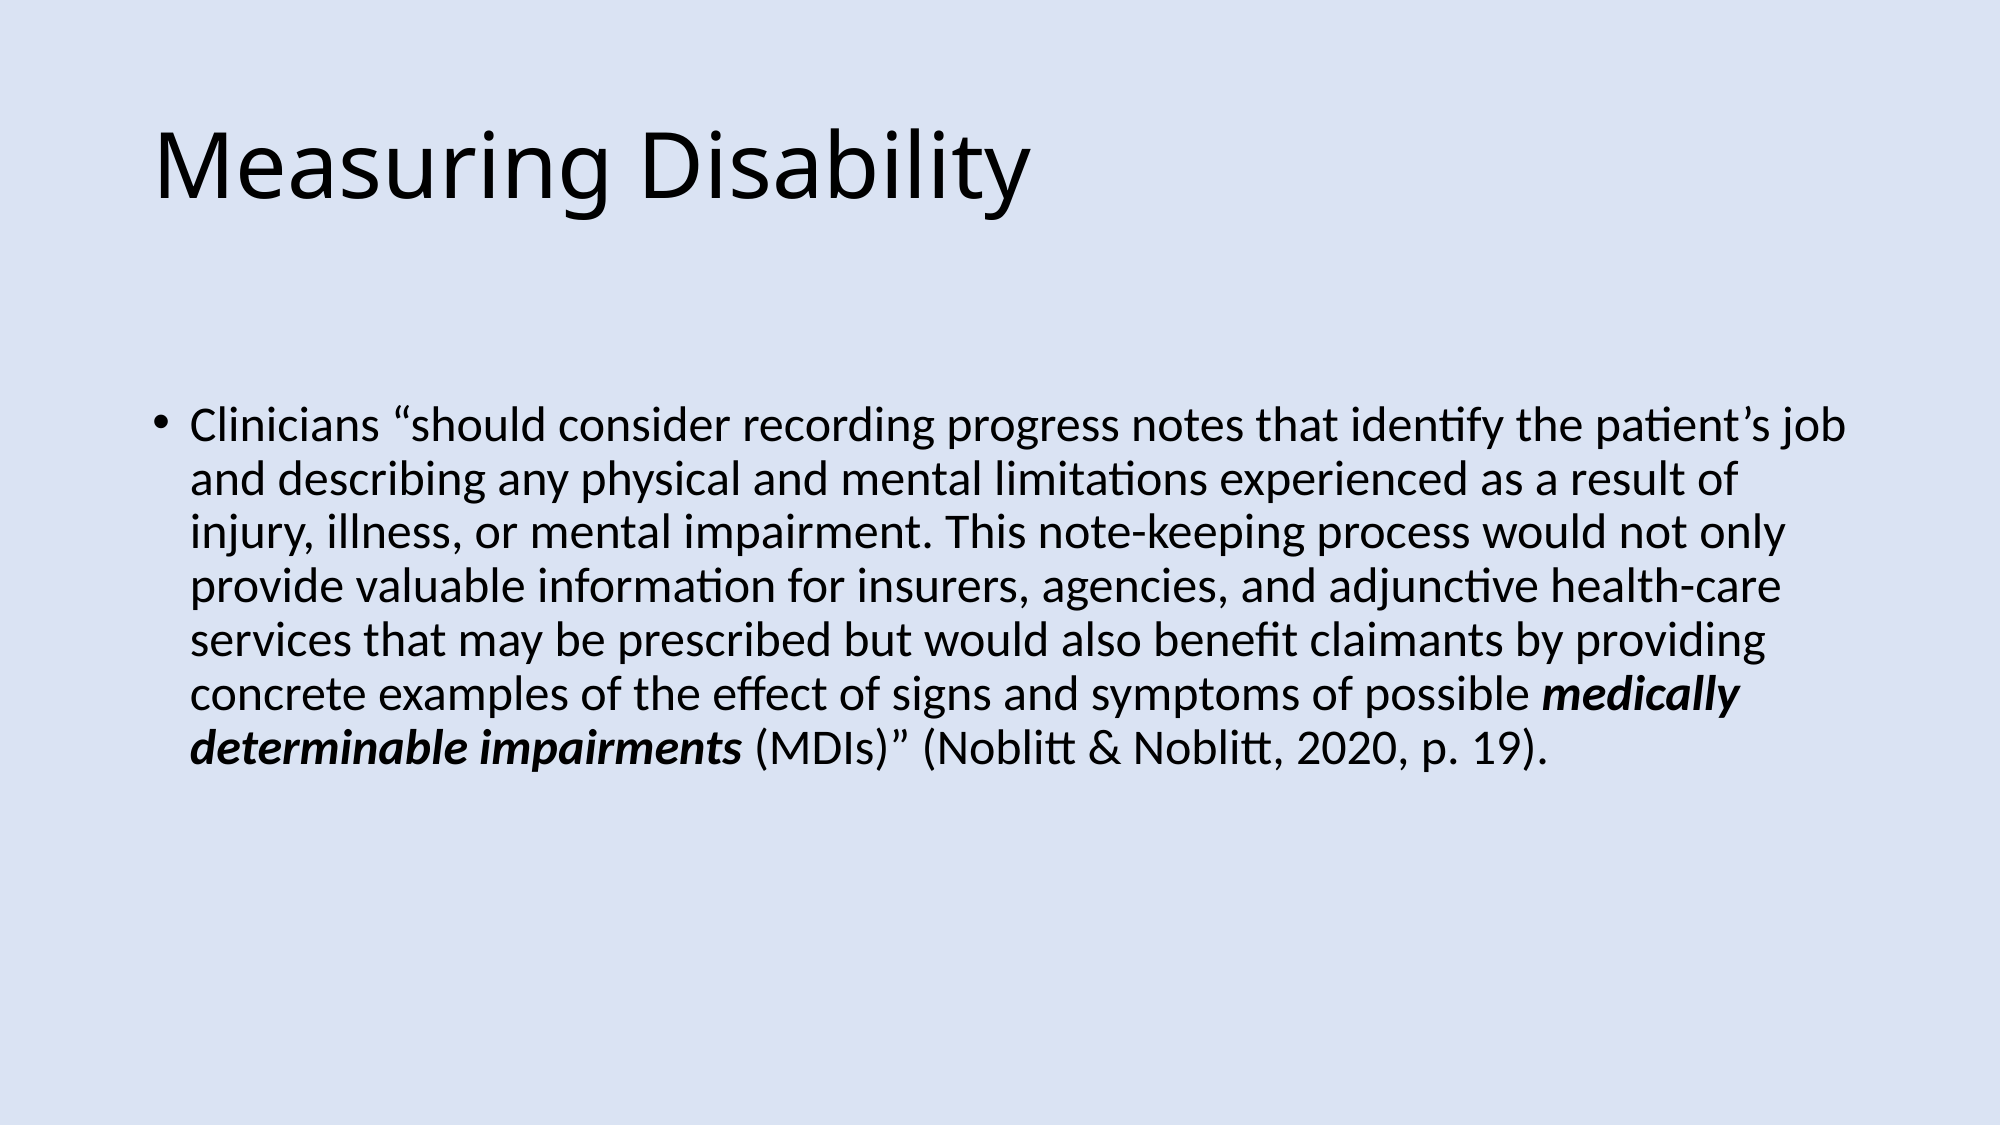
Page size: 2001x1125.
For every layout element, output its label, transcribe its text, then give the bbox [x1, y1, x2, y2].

list Clinicians “should consider recording progress notes that identify the patient’s job and describing any physical and mental limitations experienced as a result of injury, illness, or mental impairment. This note-keeping process would not only provide valuable information for insurers, agencies, and adjunctive health-care services that may be prescribed but would also benefit claimants by providing concrete examples of the effect of signs and symptoms of possible medically determinable impairments (MDIs)” (Noblitt & Noblitt, 2020, p. 19). [137, 299, 1863, 1014]
title Measuring Disability [137, 59, 1863, 278]
